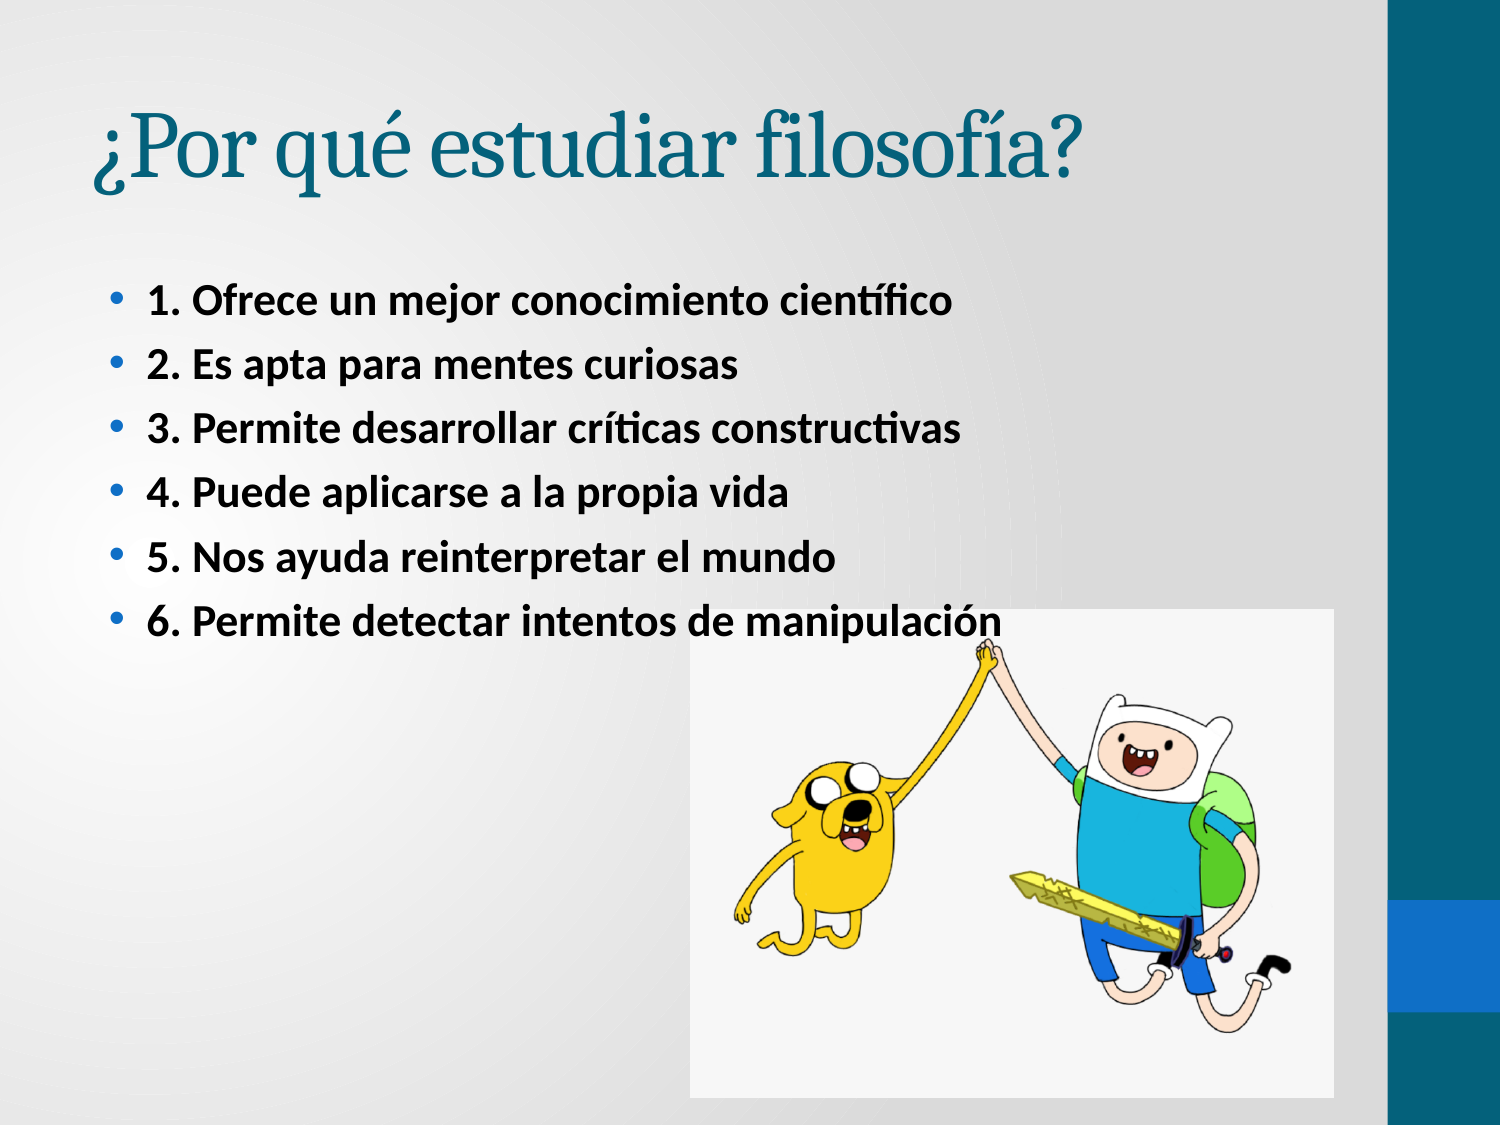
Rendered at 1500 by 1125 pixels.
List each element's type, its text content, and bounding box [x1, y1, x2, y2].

title ¿Por qué estudiar filosofía? [75, 45, 1325, 233]
picture [690, 609, 1335, 1098]
list 1. Ofrece un mejor conocimiento científico 2. Es apta para mentes curiosas 3. Permite desarrollar críticas constructivas 4. Puede aplicarse a la propia vida 5. Nos ayuda reinterpretar el mundo 6. Permite detectar intentos de manipulación [75, 262, 1325, 1050]
